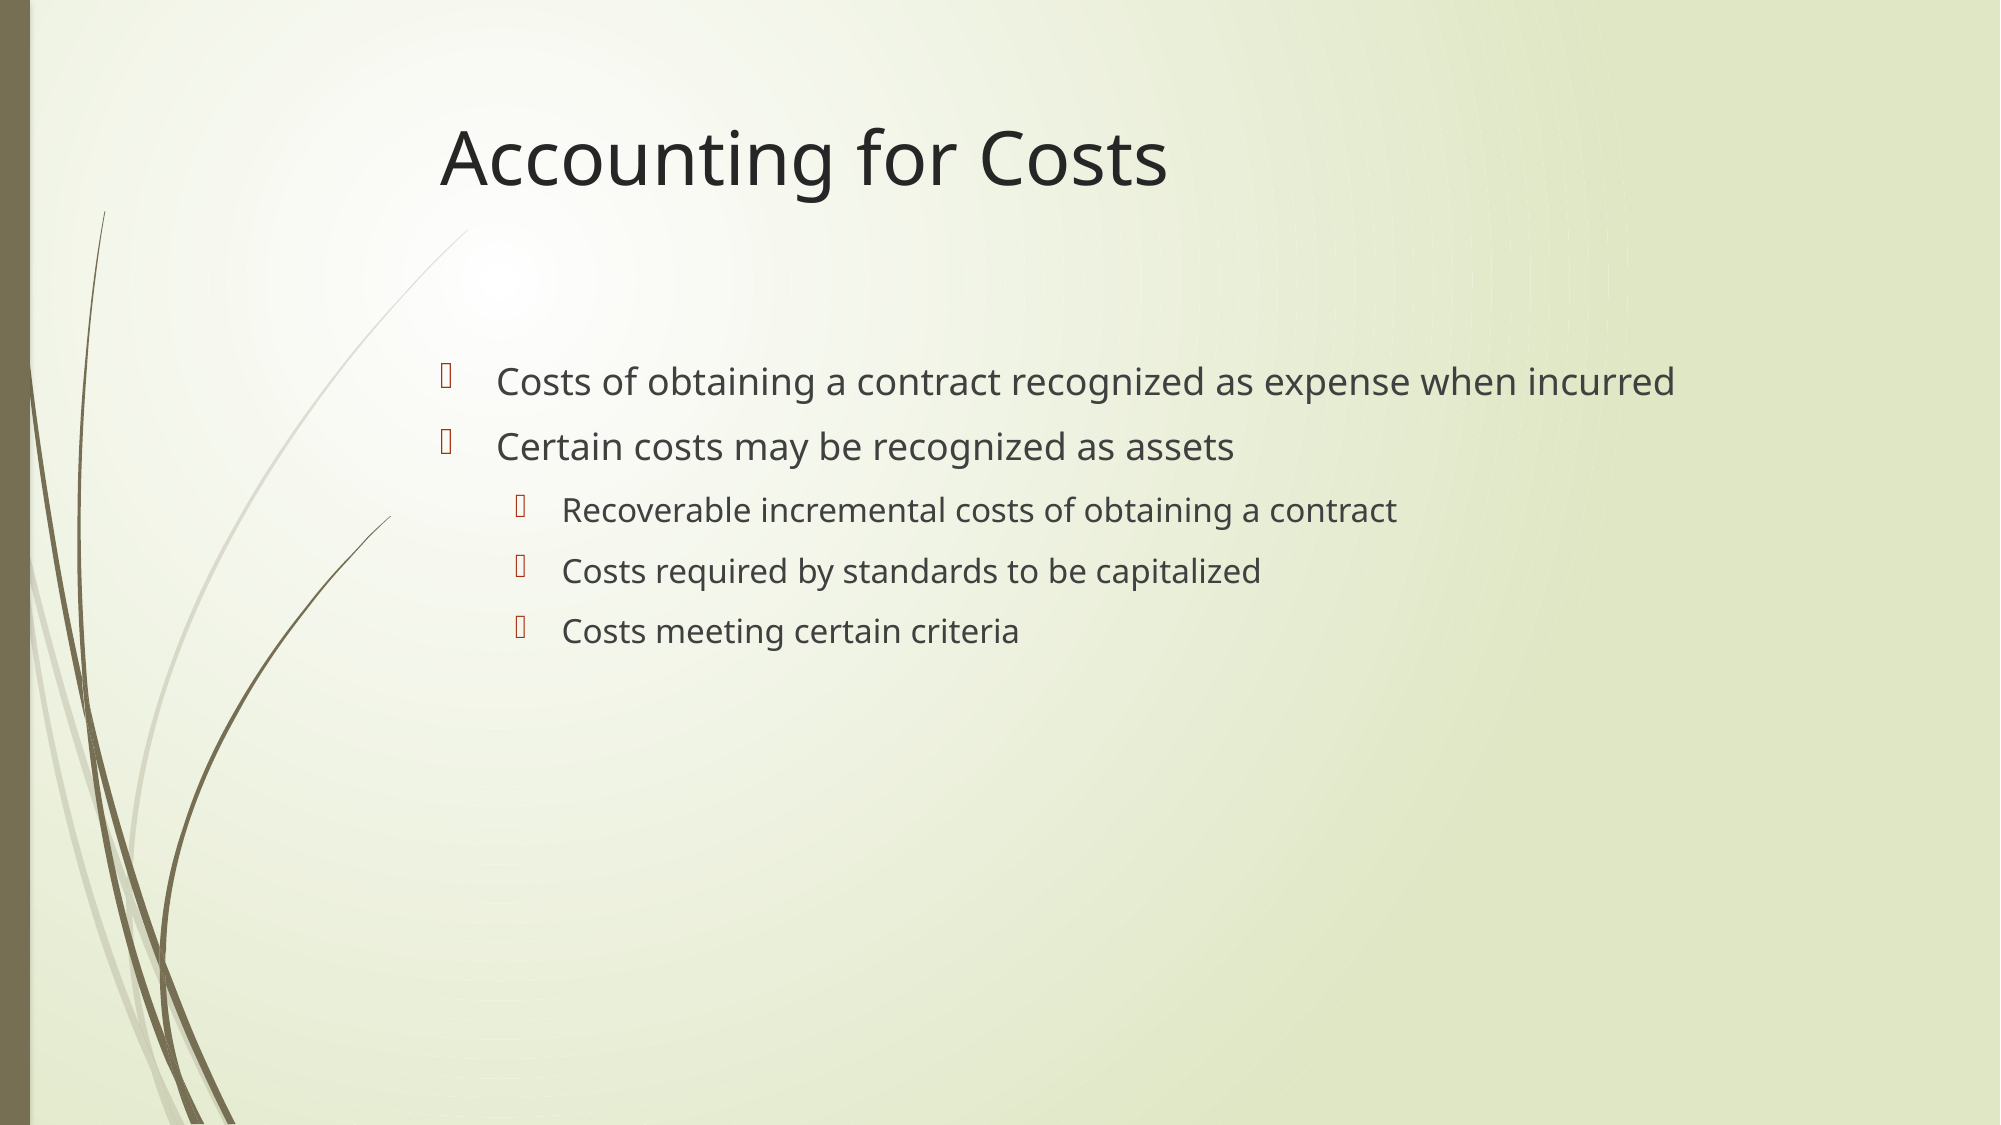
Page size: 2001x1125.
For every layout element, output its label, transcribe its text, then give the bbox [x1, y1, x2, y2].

title Accounting for Costs [425, 102, 1888, 313]
list Costs of obtaining a contract recognized as expense when incurred Certain costs may be recognized as assets Recoverable incremental costs of obtaining a contract Costs required by standards to be capitalized Costs meeting certain criteria [424, 350, 1888, 988]
